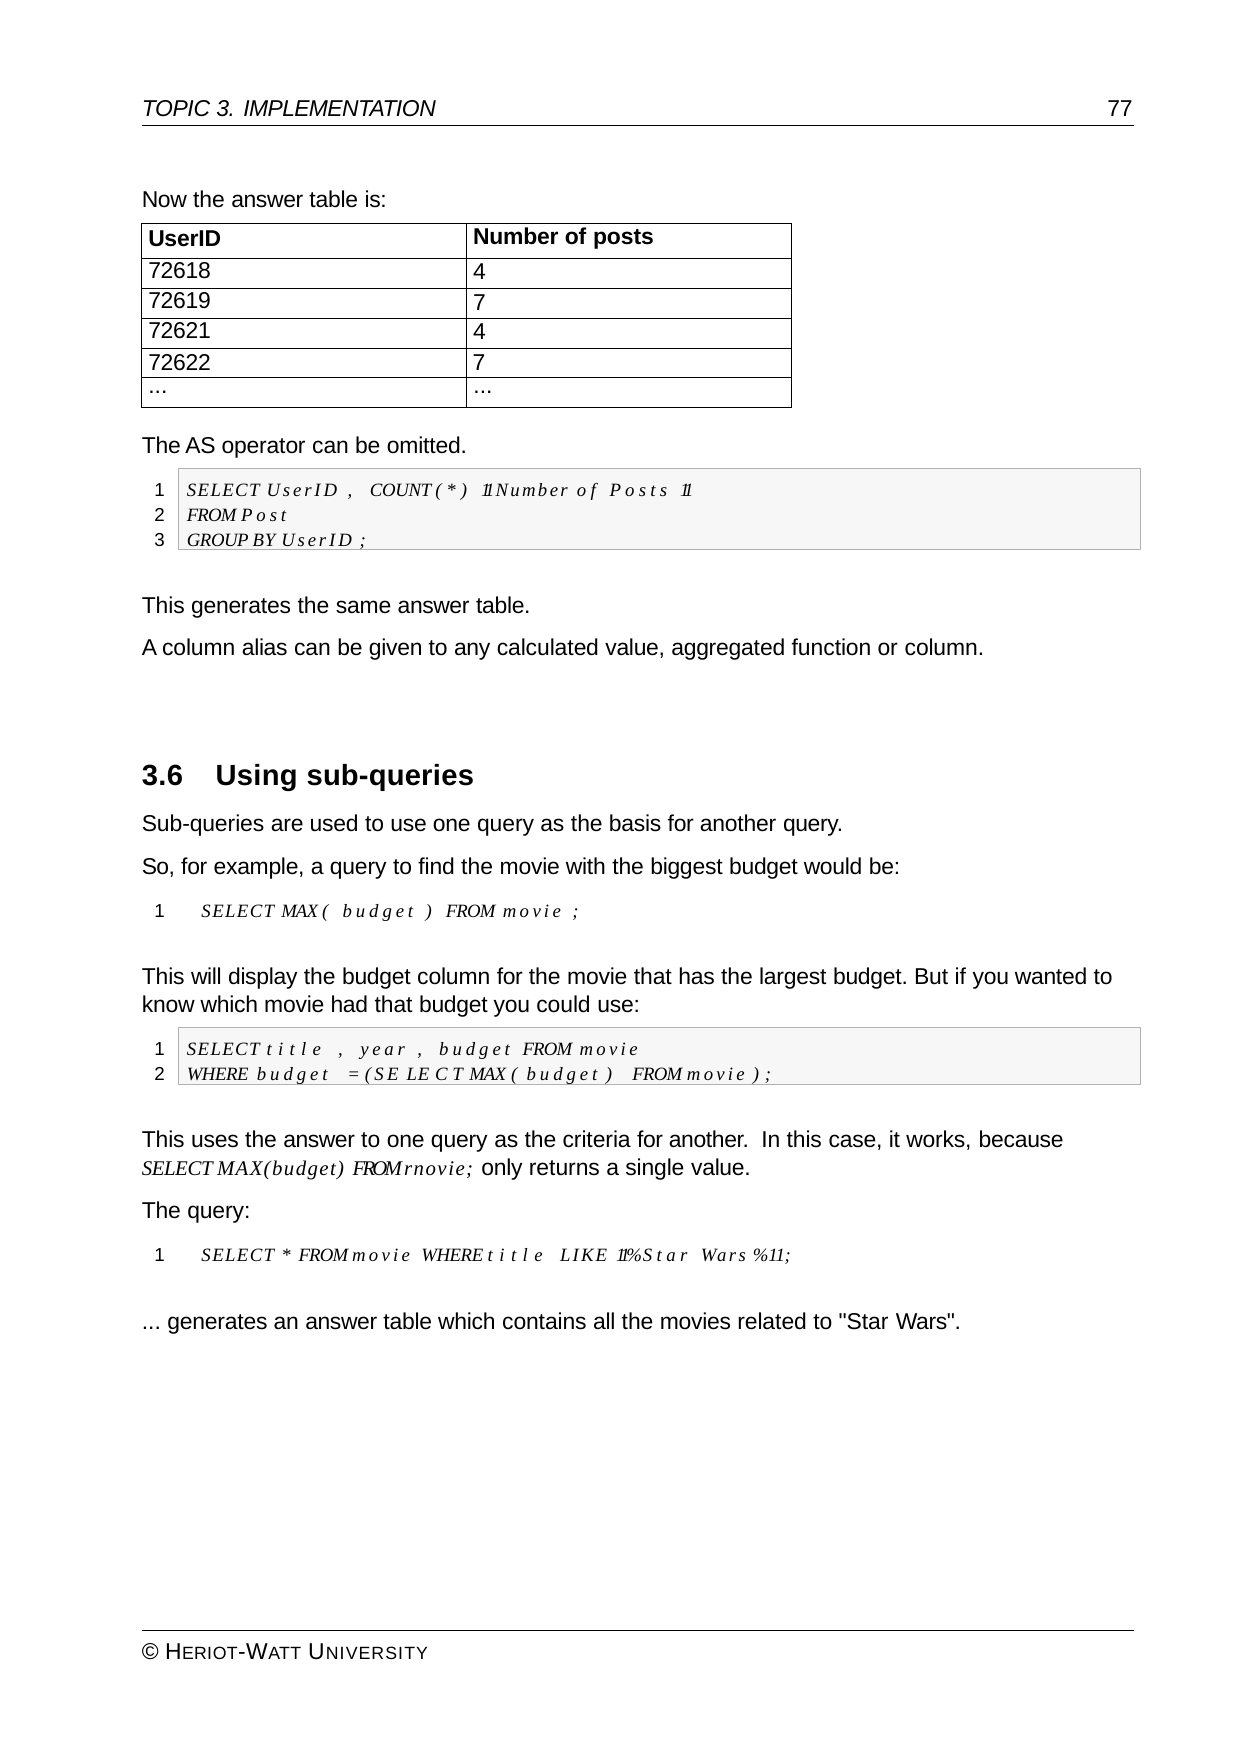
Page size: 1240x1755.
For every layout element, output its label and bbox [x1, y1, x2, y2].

text_box [152, 1032, 167, 1085]
table_header [142, 224, 466, 258]
text_box [152, 473, 167, 550]
table_header [467, 224, 791, 258]
text_box [139, 428, 471, 459]
table_cell [467, 349, 791, 377]
text_box [139, 1122, 1141, 1334]
text_box [178, 1027, 1141, 1085]
table_cell [467, 378, 791, 407]
table_cell [467, 289, 791, 318]
table_cell [142, 349, 466, 377]
text_box [139, 572, 987, 661]
text_box [139, 1634, 442, 1665]
text_box [139, 182, 389, 212]
text_box [139, 753, 1141, 1018]
table_cell [142, 259, 466, 288]
table_cell [142, 378, 466, 407]
text_box [139, 91, 449, 122]
text_box [178, 468, 1141, 550]
table_cell [142, 319, 466, 348]
table_cell [467, 319, 791, 348]
text_box [1105, 91, 1135, 122]
table_cell [142, 289, 466, 318]
table_cell [467, 259, 791, 288]
